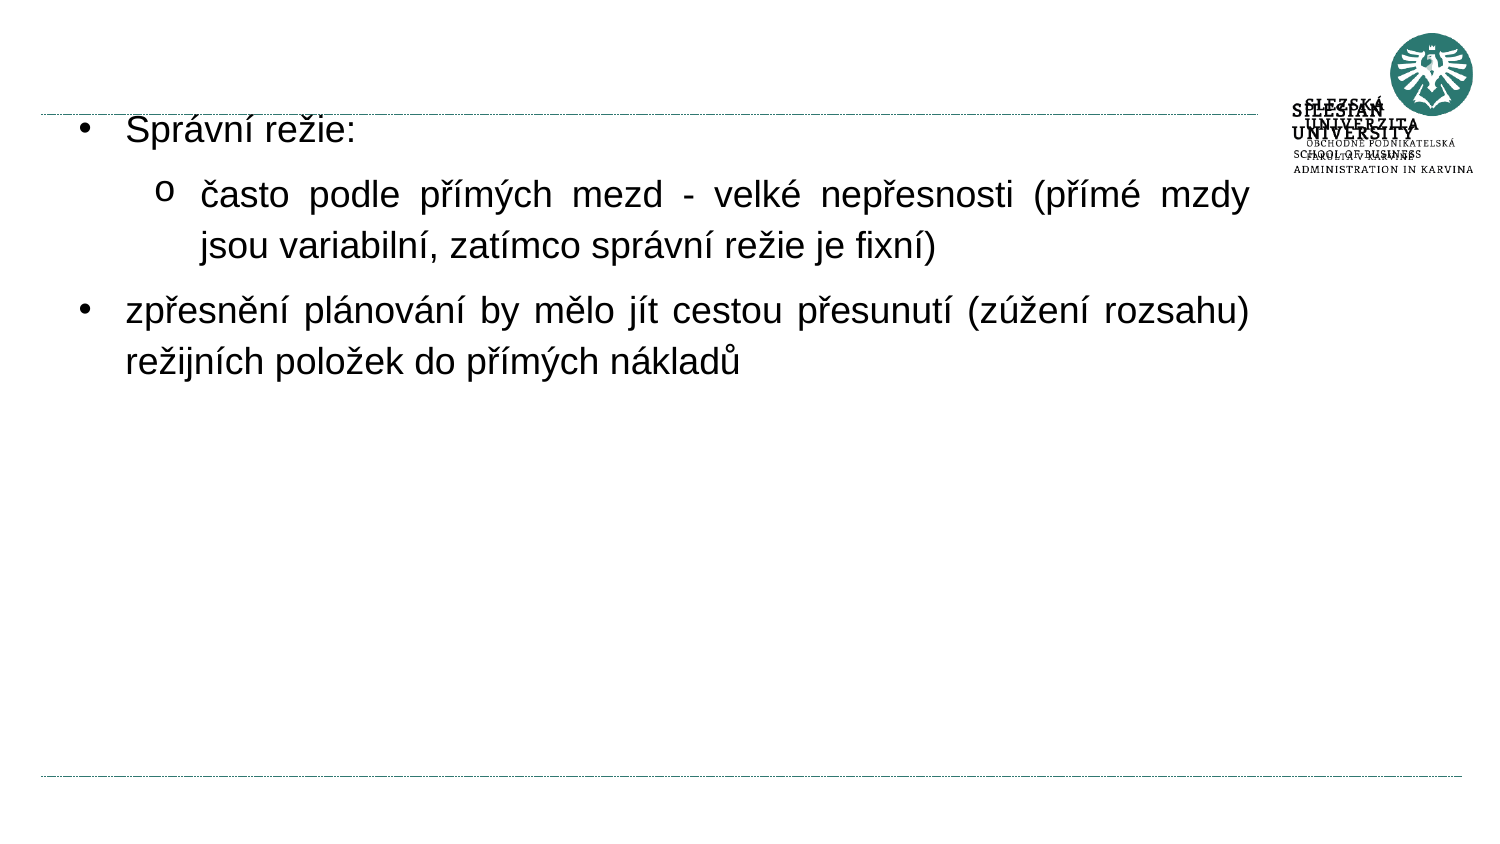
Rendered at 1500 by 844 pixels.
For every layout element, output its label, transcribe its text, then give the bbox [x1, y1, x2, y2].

picture [1292, 33, 1474, 173]
text_box Správní režie: často podle přímých mezd - velké nepřesnosti (přímé mzdy jsou variabilní, zatímco správní režie je fixní) zpřesnění plánování by mělo jít cestou přesunutí (zúžení rozsahu) režijních položek do přímých nákladů [63, 91, 1265, 390]
